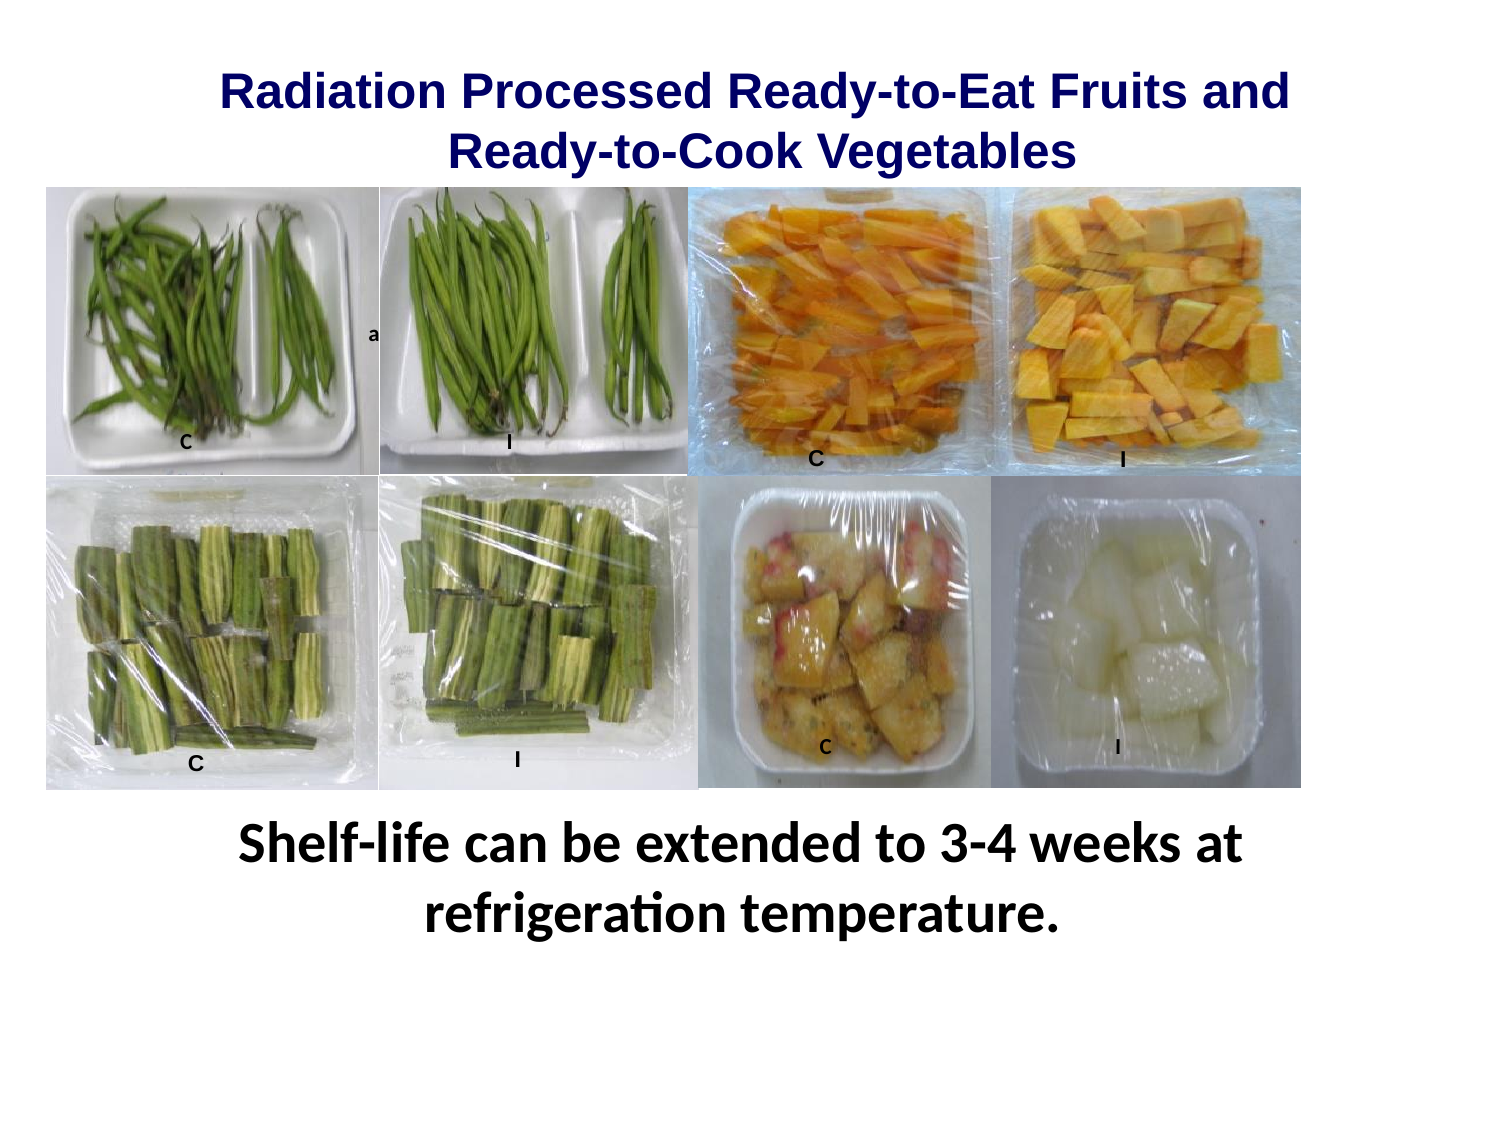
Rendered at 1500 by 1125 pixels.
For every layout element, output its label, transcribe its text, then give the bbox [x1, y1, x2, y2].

title Radiation Processed Ready-to-Eat Fruits and Ready-to-Cook Vegetables [87, 24, 1438, 213]
list Shelf-life can be extended to 3-4 weeks at refrigeration temperature. [58, 796, 1372, 1020]
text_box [46, 187, 1302, 793]
